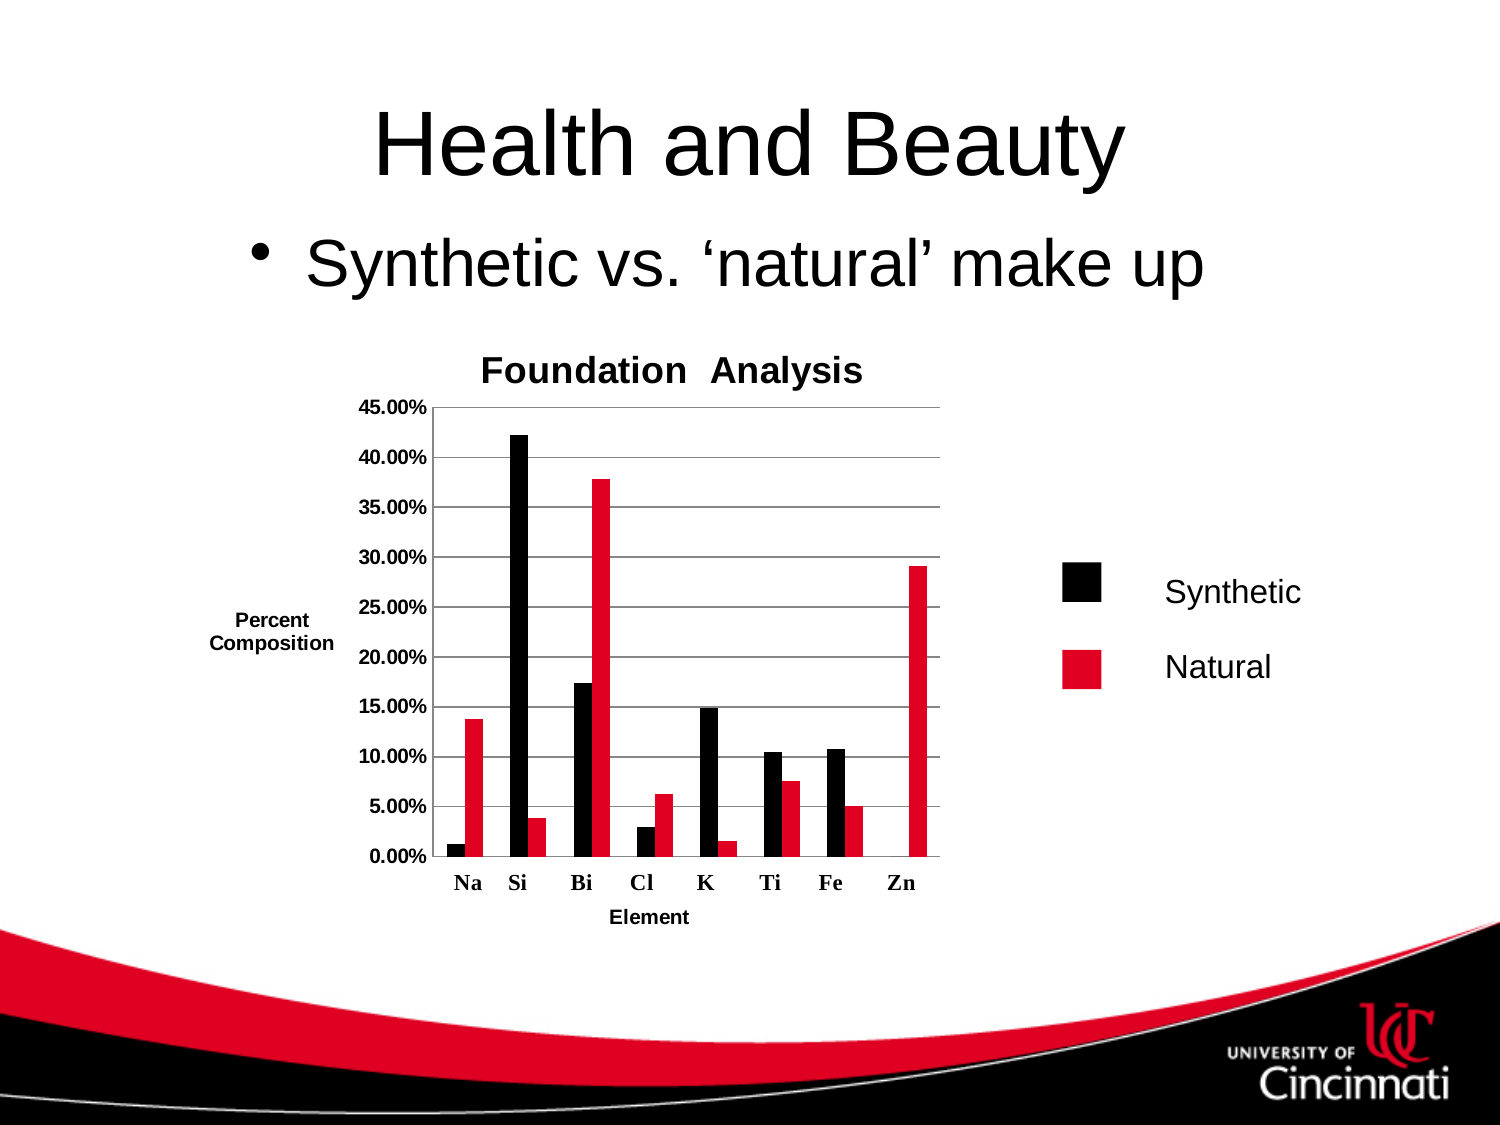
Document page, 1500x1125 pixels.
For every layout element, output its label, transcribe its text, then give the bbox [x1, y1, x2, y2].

picture [0, 909, 1500, 1125]
text_box Synthetic [1149, 562, 1375, 618]
text_box Natural [1149, 637, 1338, 693]
list Synthetic vs. ‘natural’ make up [62, 212, 1413, 956]
title Health and Beauty [74, 44, 1426, 233]
chart [112, 324, 1118, 951]
